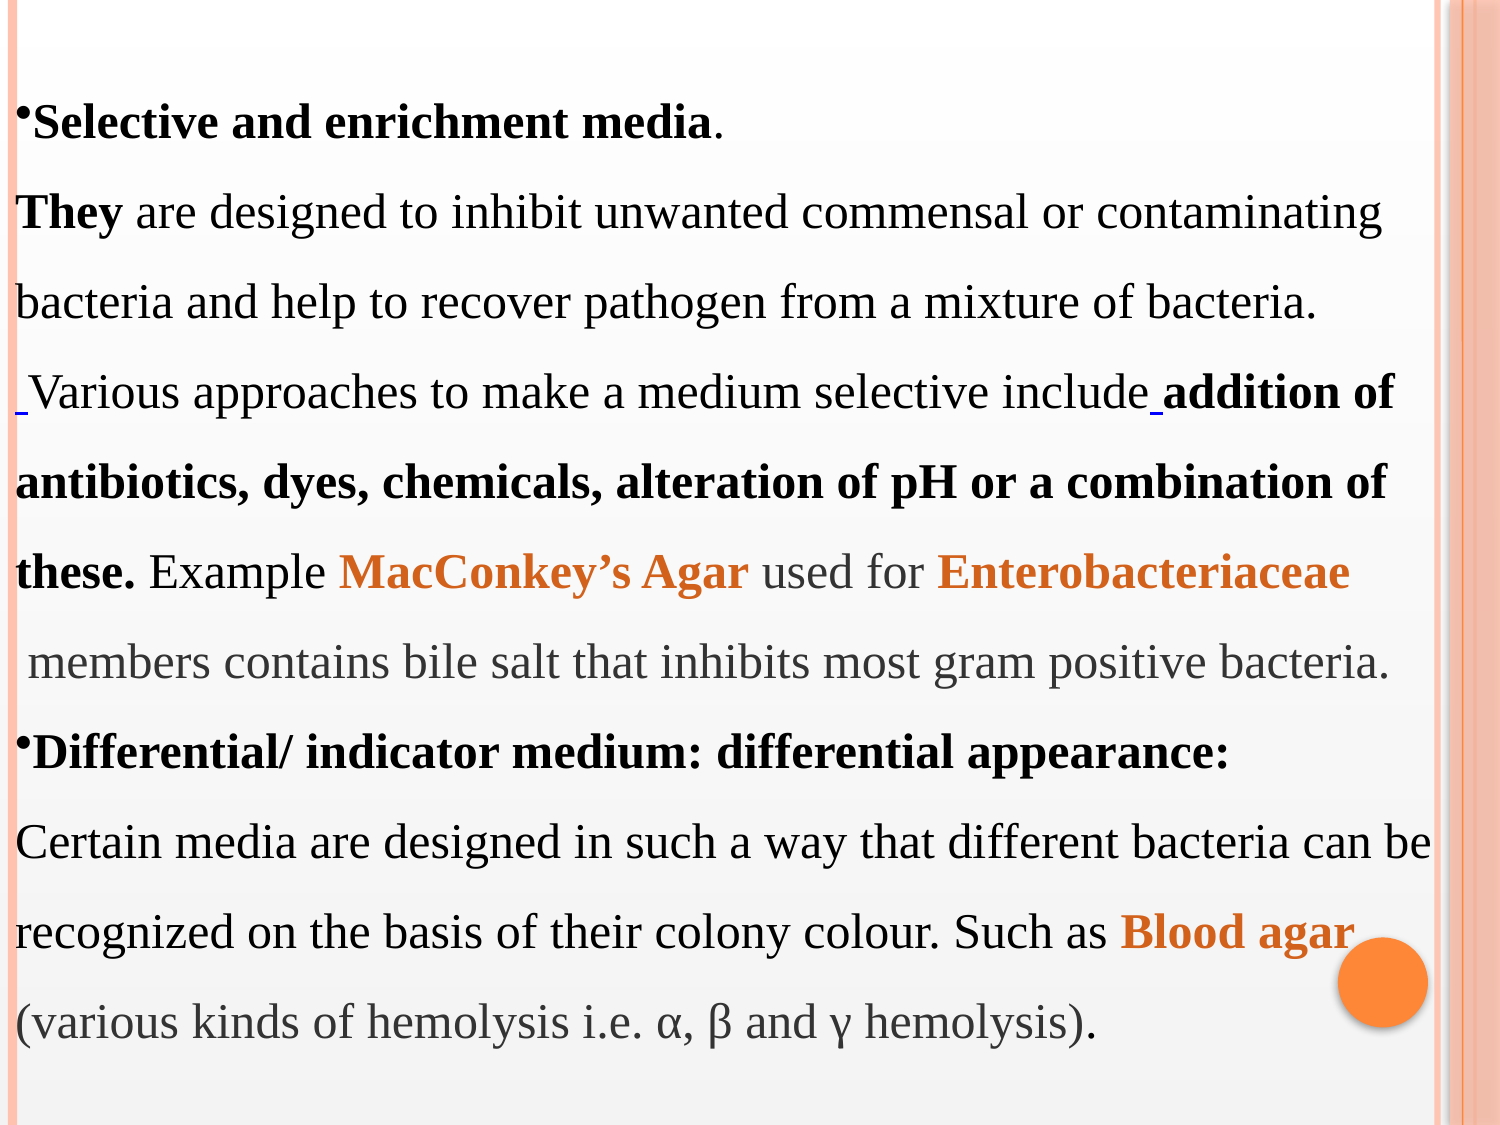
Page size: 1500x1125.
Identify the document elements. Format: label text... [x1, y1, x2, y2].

text_box Selective and enrichment media. They are designed to inhibit unwanted commensal or contaminating bacteria and help to recover pathogen from a mixture of bacteria. Various approaches to make a medium selective include addition of antibiotics, dyes, chemicals, alteration of pH or a combination of these. Example MacConkey’s Agar used for Enterobacteriaceae members contains bile salt that inhibits most gram positive bacteria. Differential/ indicator medium: differential appearance: Certain media are designed in such a way that different bacteria can be recognized on the basis of their colony colour. Such as Blood agar (various kinds of hemolysis i.e. α, β and γ hemolysis). [0, 51, 1500, 1057]
